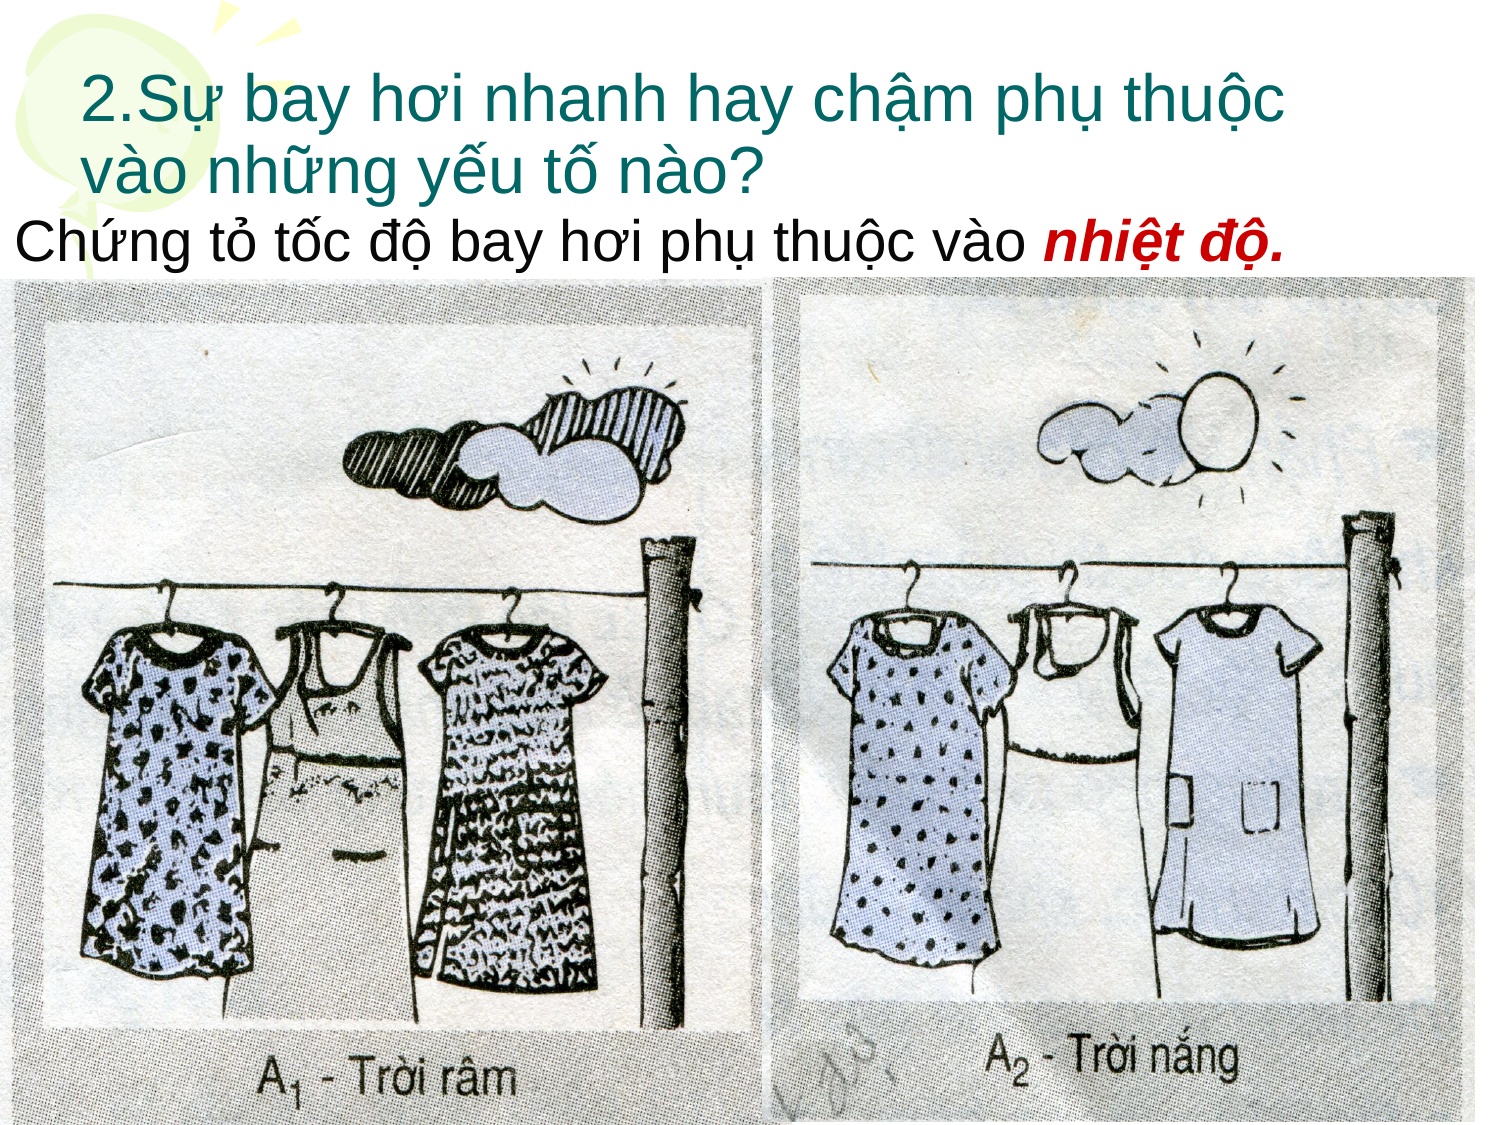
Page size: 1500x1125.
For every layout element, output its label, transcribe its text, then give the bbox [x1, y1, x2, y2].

text_box Chứng tỏ tốc độ bay hơi phụ thuộc vào nhiệt độ. [0, 195, 1500, 281]
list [0, 279, 757, 1125]
title 2.Sự bay hơi nhanh hay chậm phụ thuộc vào những yếu tố nào? [65, 0, 1419, 195]
picture [761, 276, 1476, 1123]
